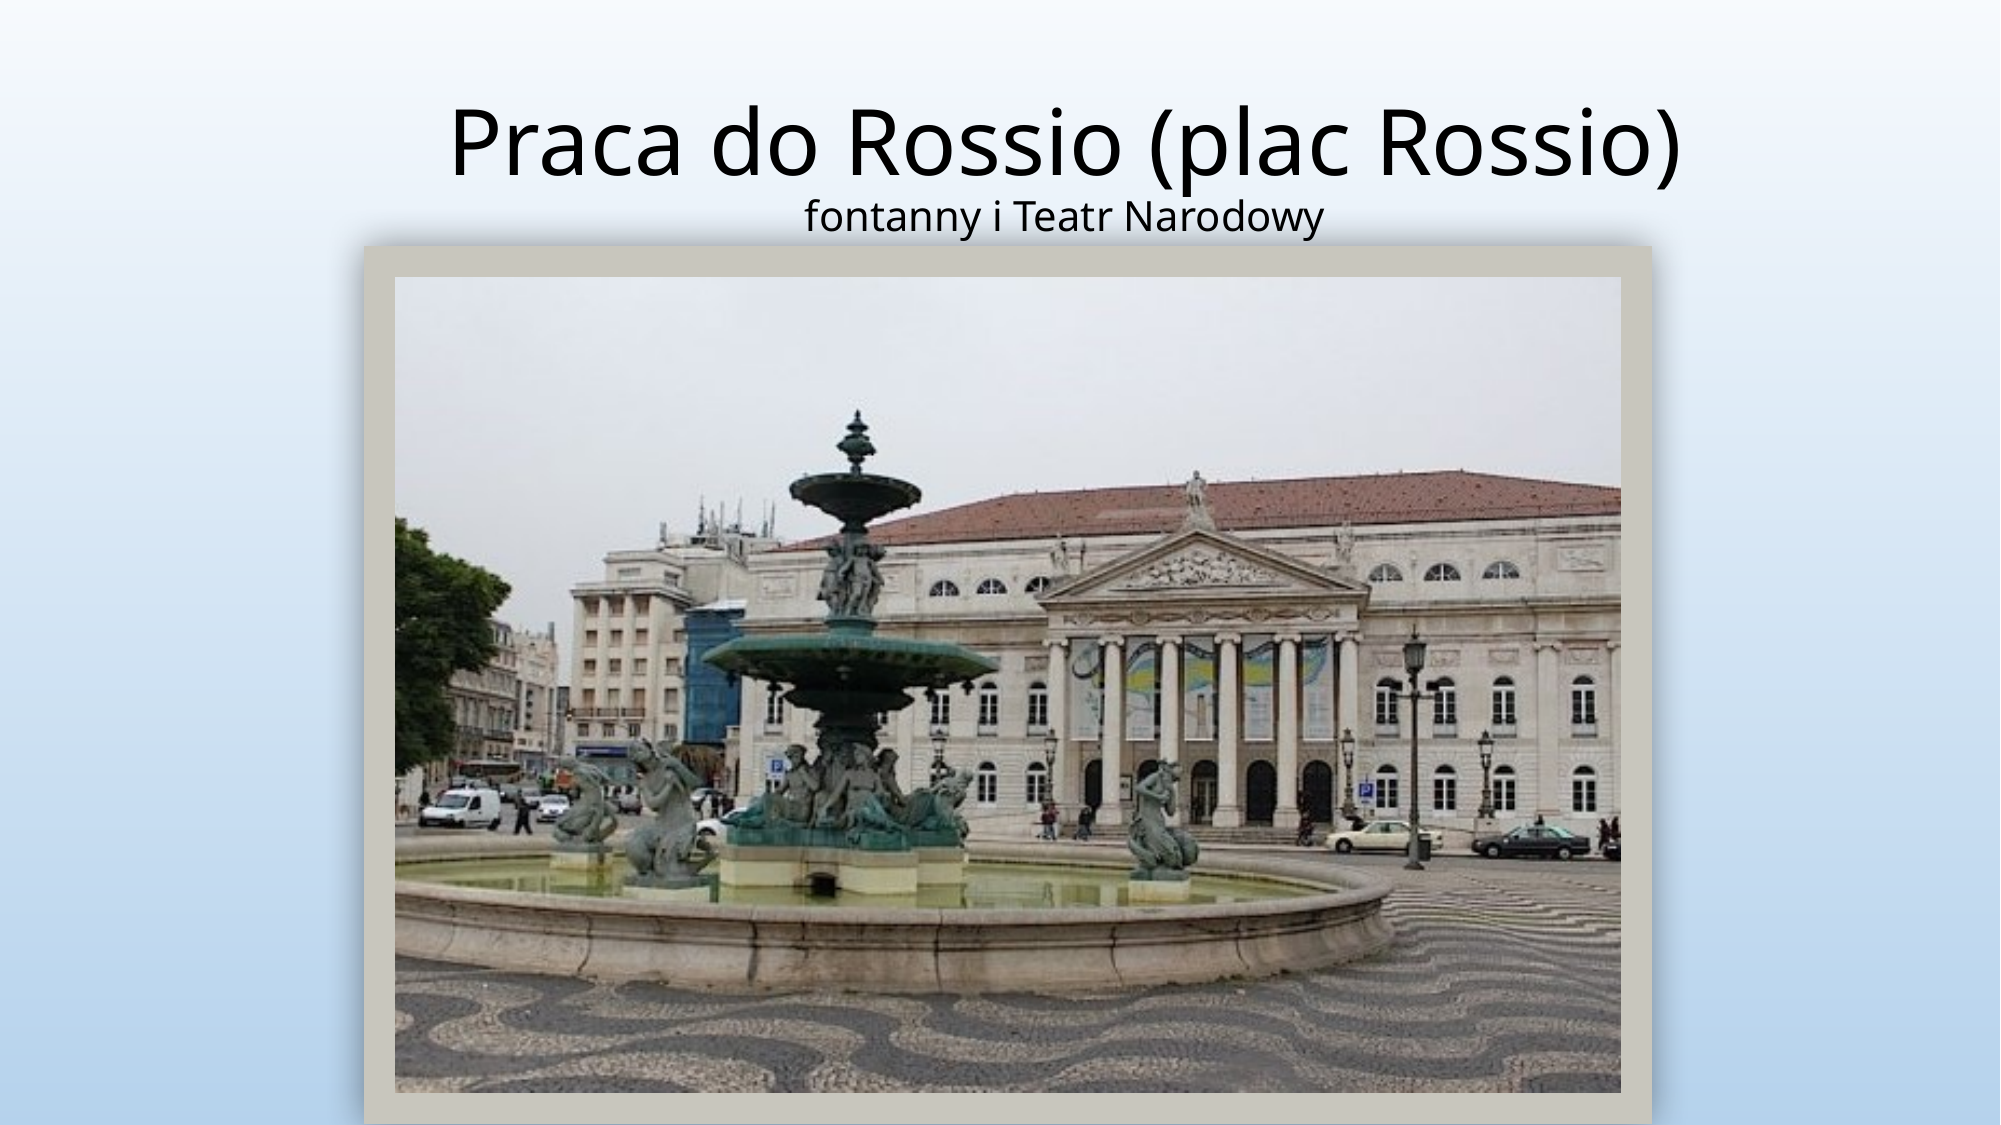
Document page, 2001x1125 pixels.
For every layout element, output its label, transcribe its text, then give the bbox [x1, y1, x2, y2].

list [395, 277, 1621, 1093]
title Praca do Rossio (plac Rossio) fontanny i Teatr Narodowy [267, 59, 1863, 278]
